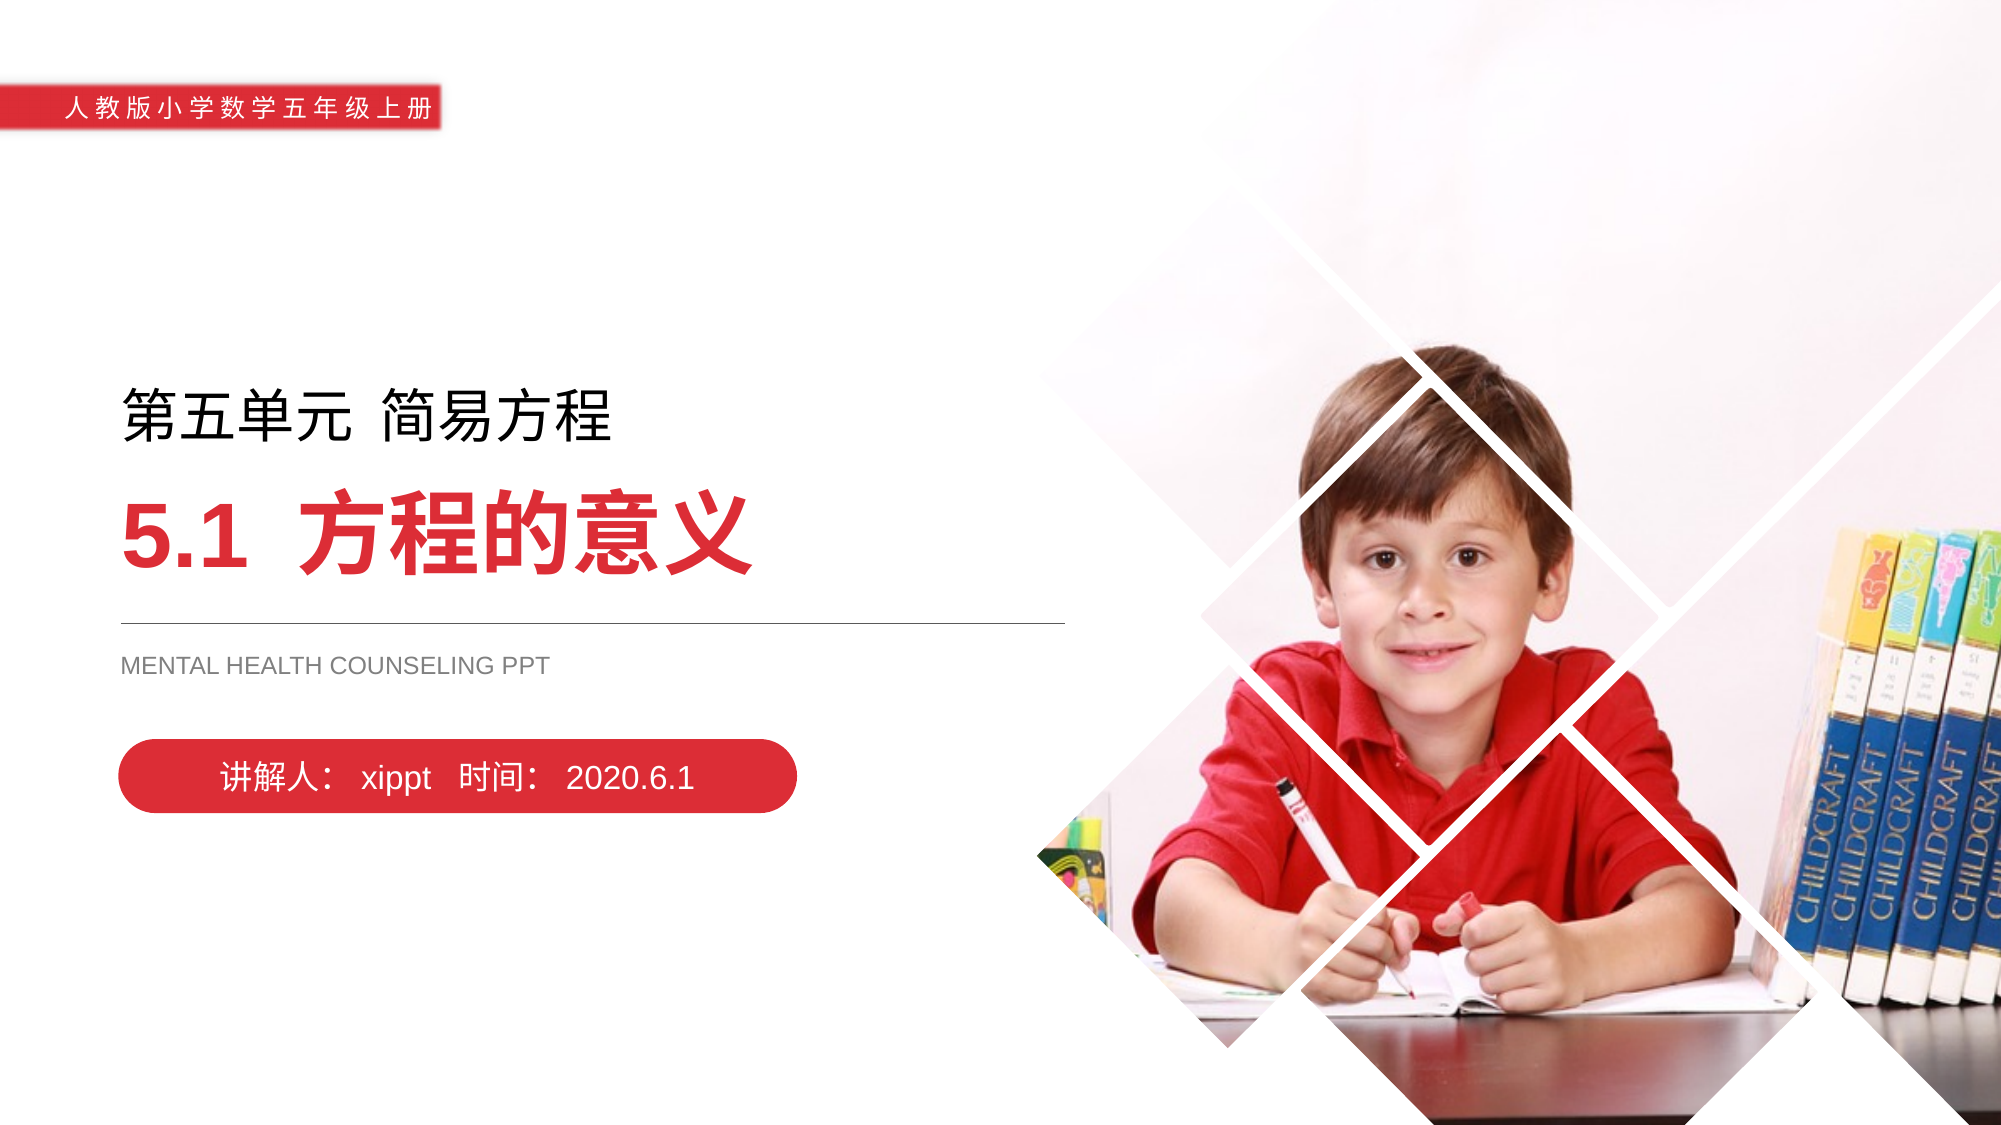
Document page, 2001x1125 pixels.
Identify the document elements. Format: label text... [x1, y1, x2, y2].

text_box 人教版小学数学五年级上册 [0, 89, 438, 127]
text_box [105, 379, 1080, 814]
picture [1036, 0, 2001, 1125]
